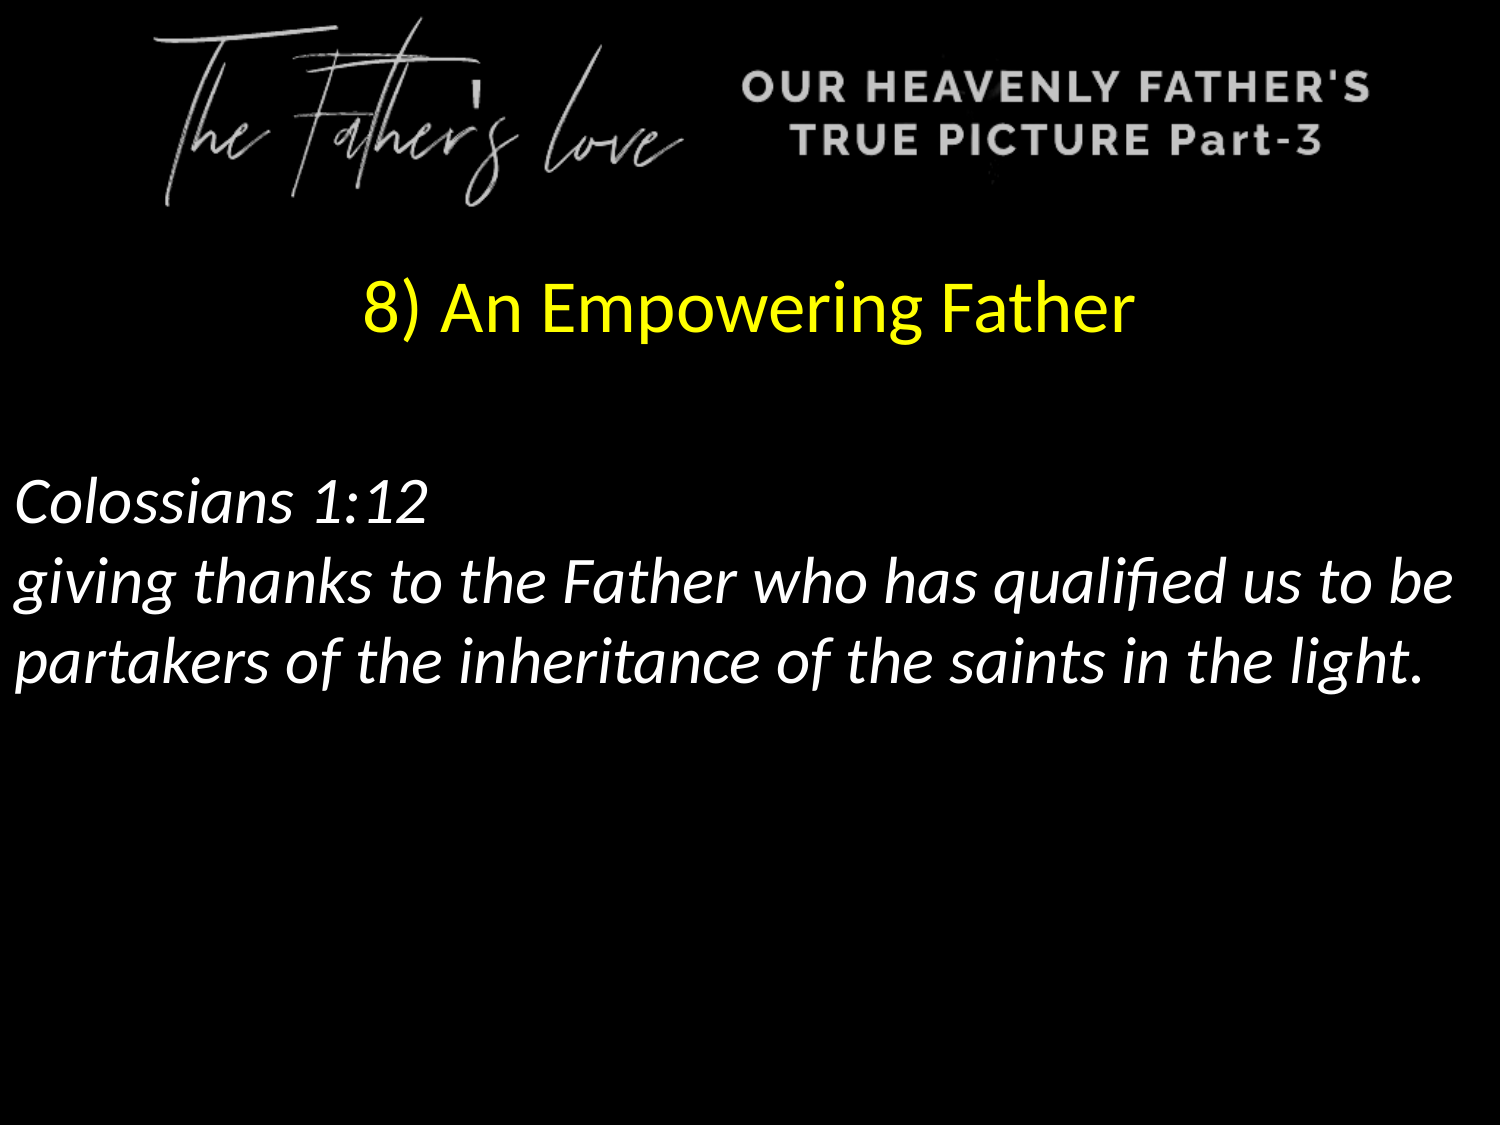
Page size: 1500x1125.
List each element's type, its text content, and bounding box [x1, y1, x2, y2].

text_box Colossians 1:12 giving thanks to the Father who has qualified us to be partakers of the inheritance of the saints in the light. [0, 449, 1500, 705]
text_box 8) An Empowering Father [0, 249, 1500, 355]
